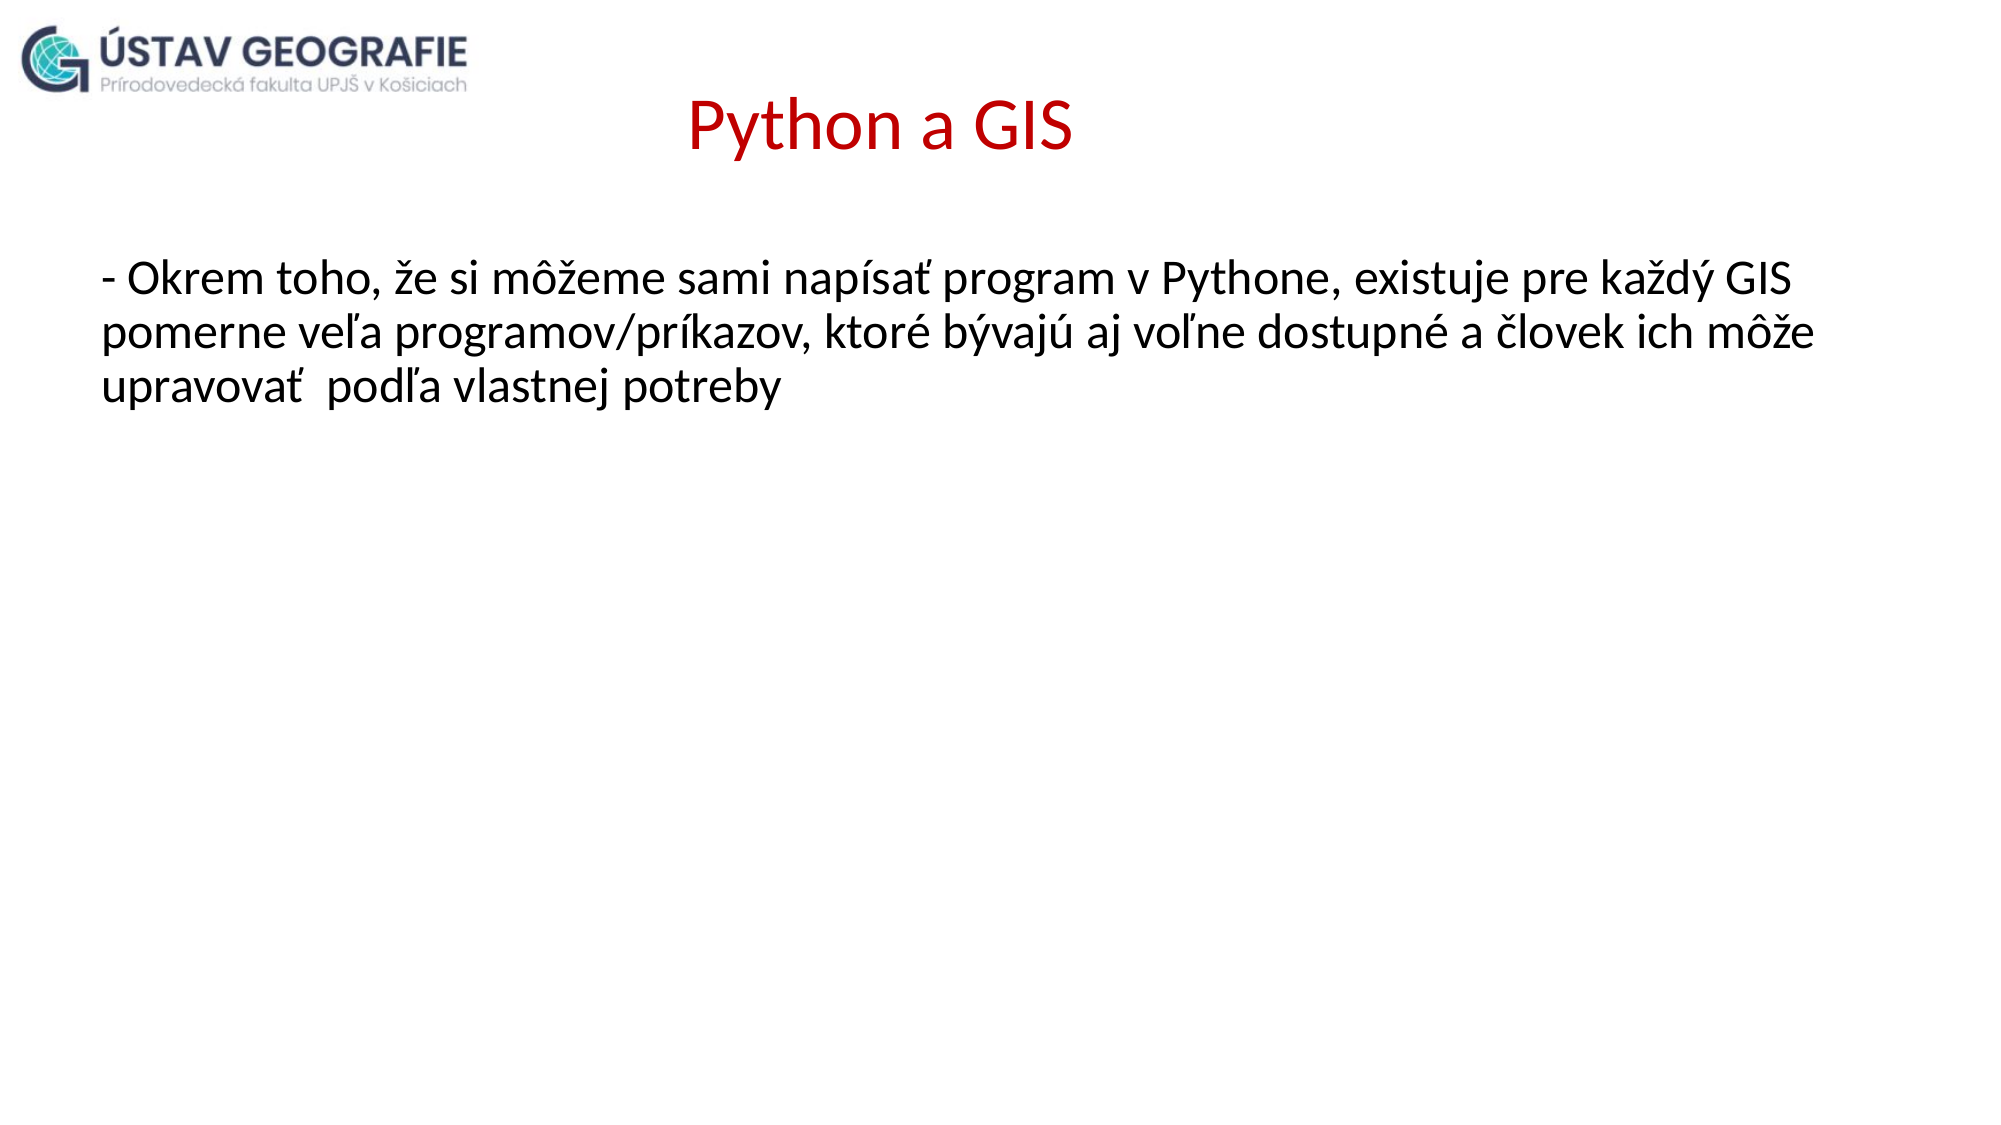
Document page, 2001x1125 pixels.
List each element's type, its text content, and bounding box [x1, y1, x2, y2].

title Python a GIS [671, 31, 1808, 220]
list - Okrem toho, že si môžeme sami napísať program v Pythone, existuje pre každý GIS pomerne veľa programov/príkazov, ktoré bývajú aj voľne dostupné a človek ich môže upravovať podľa vlastnej potreby [86, 243, 1870, 1063]
picture [0, 0, 489, 122]
